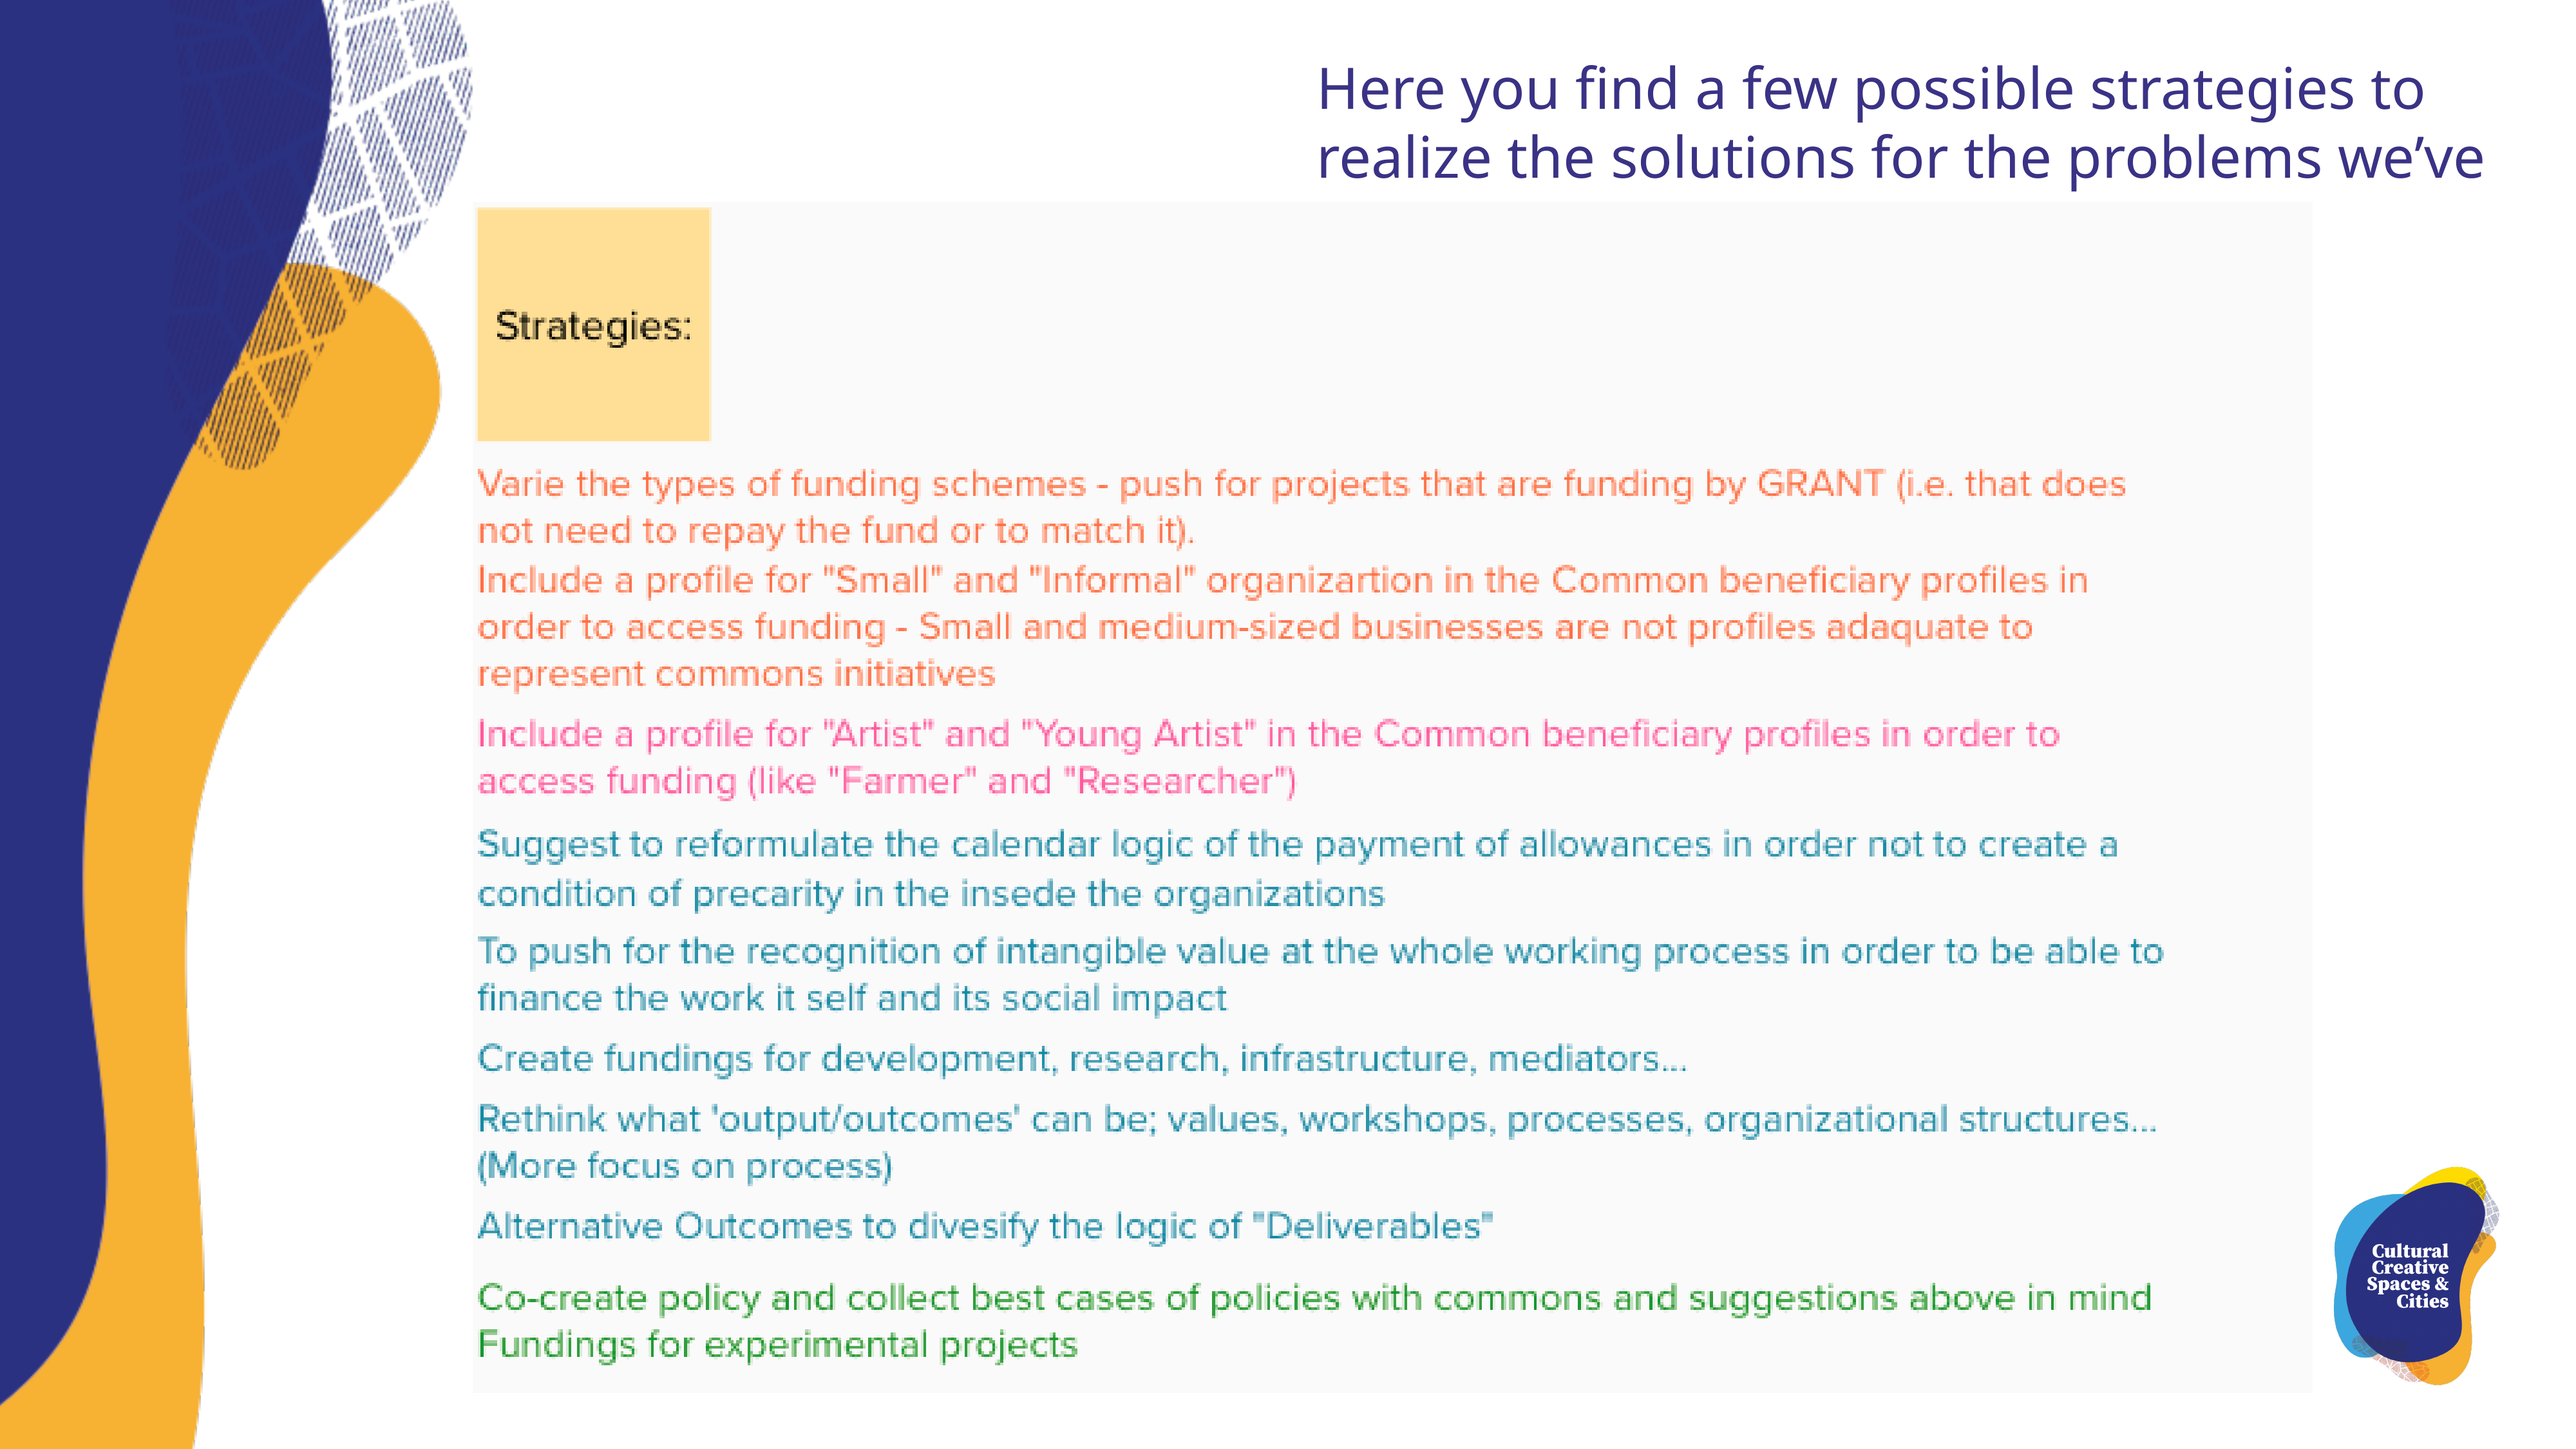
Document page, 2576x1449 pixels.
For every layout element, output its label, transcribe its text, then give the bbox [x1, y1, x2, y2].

picture [0, 0, 2313, 1449]
picture [2334, 1167, 2520, 1401]
subtitle Here you find a few possible strategies to realize the solutions for the problems we’ve located. [1311, 46, 2548, 371]
